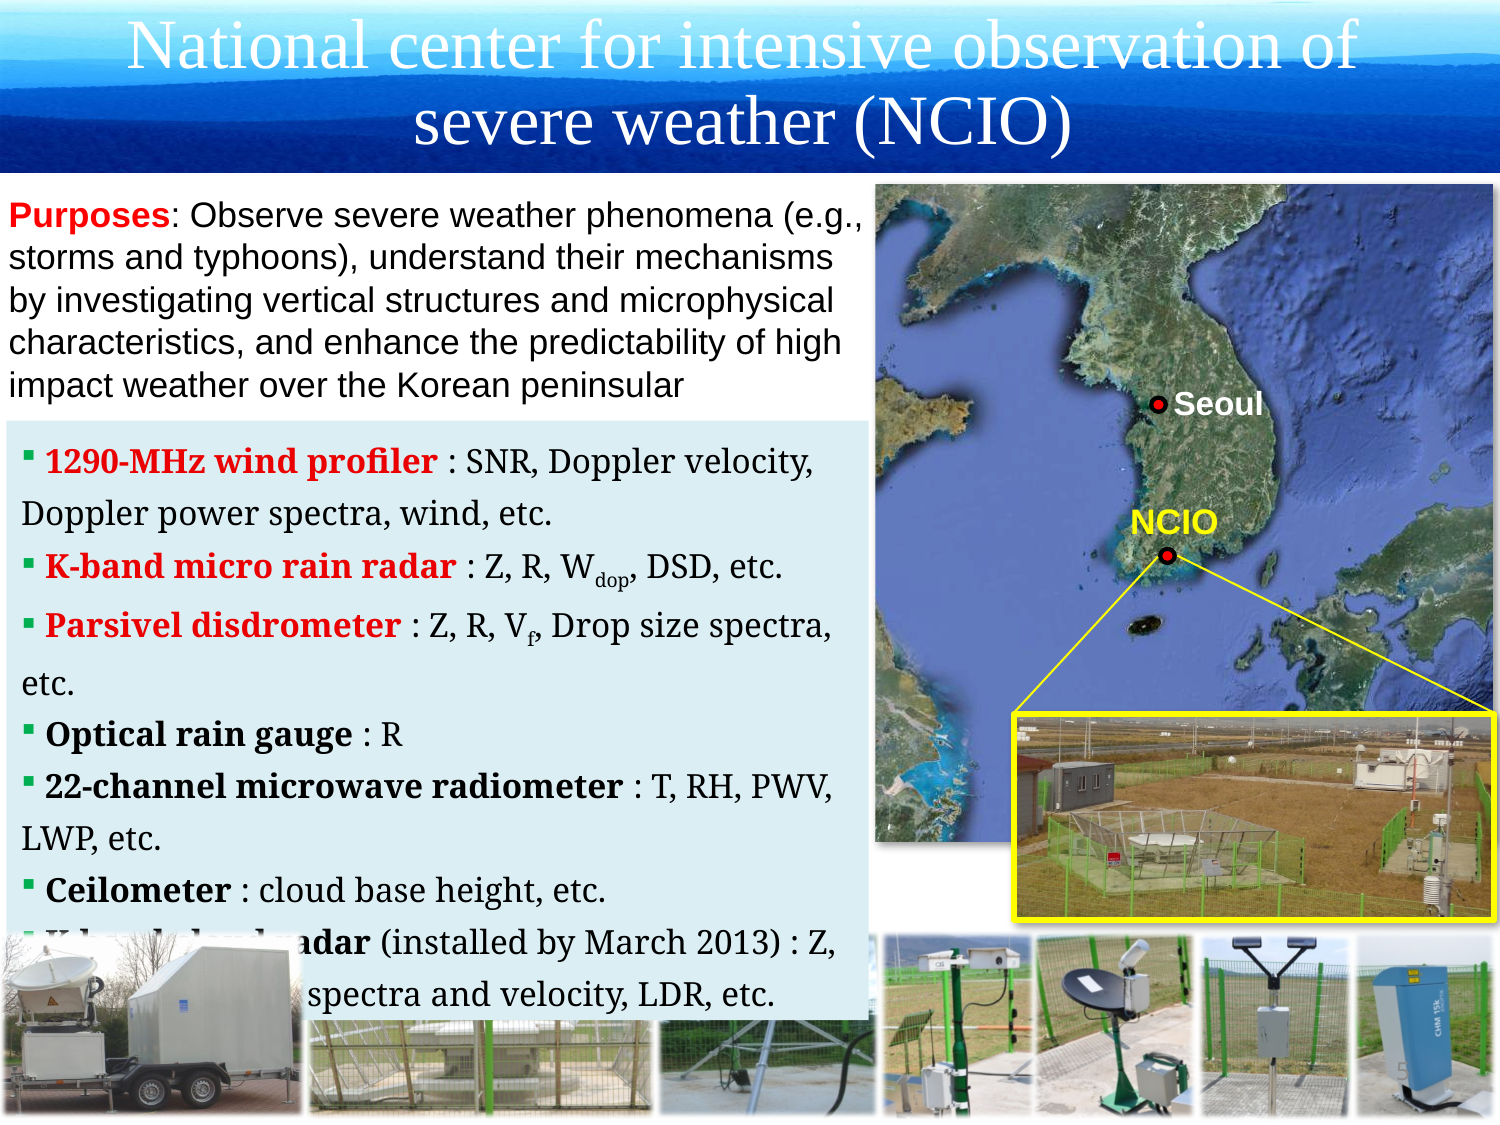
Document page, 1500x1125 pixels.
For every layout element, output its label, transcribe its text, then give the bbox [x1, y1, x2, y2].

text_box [1177, 555, 1496, 714]
picture [875, 184, 1494, 918]
picture [0, 928, 1500, 1121]
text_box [1013, 556, 1159, 714]
text_box 1290-MHz wind profiler : SNR, Doppler velocity, Doppler power spectra, wind, etc. K-band micro rain radar : Z, R, Wdop, DSD, etc. Parsivel disdrometer : Z, R, Vf, Drop size spectra, etc. Optical rain gauge : R 22-channel microwave radiometer : T, RH, PWV, LWP, etc. Ceilometer : cloud base height, etc. K-band cloud radar (installed by March 2013) : Z, R, Doppler power spectra and velocity, LDR, etc. [6, 420, 869, 928]
text_box [0, 0, 1500, 175]
text_box National center for intensive observation of severe weather (NCIO) [64, 0, 1424, 168]
text_box Purposes: Observe severe weather phenomena (e.g., storms and typhoons), understand their mechanisms by investigating vertical structures and microphysical characteristics, and enhance the predictability of high impact weather over the Korean peninsular [0, 184, 873, 412]
